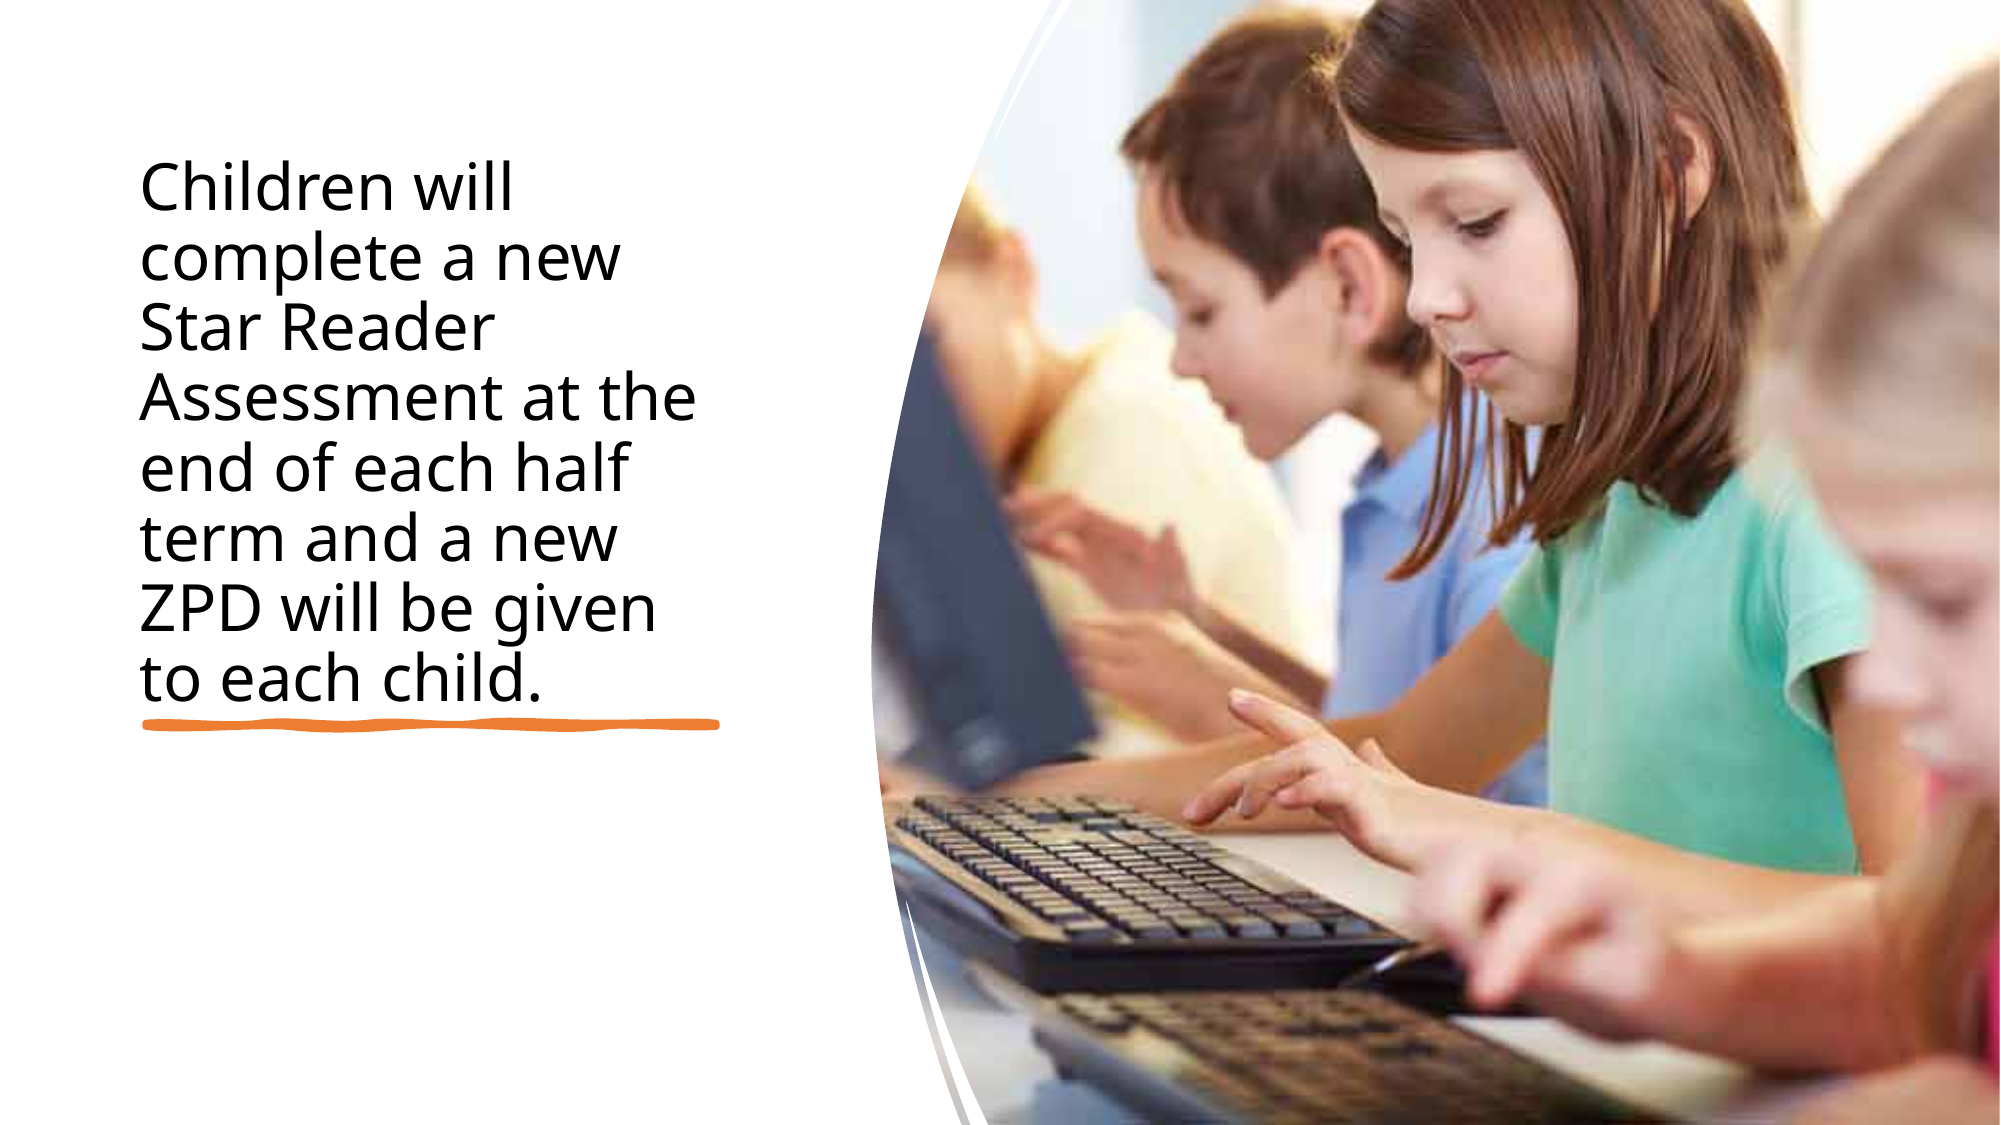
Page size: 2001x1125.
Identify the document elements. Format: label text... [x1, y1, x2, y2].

title Children will complete a new Star Reader Assessment at the end of each half term and a new ZPD will be given to each child. [124, 138, 738, 724]
text_box [144, 720, 718, 730]
text_box [0, 0, 871, 1125]
picture [871, 0, 2000, 1125]
